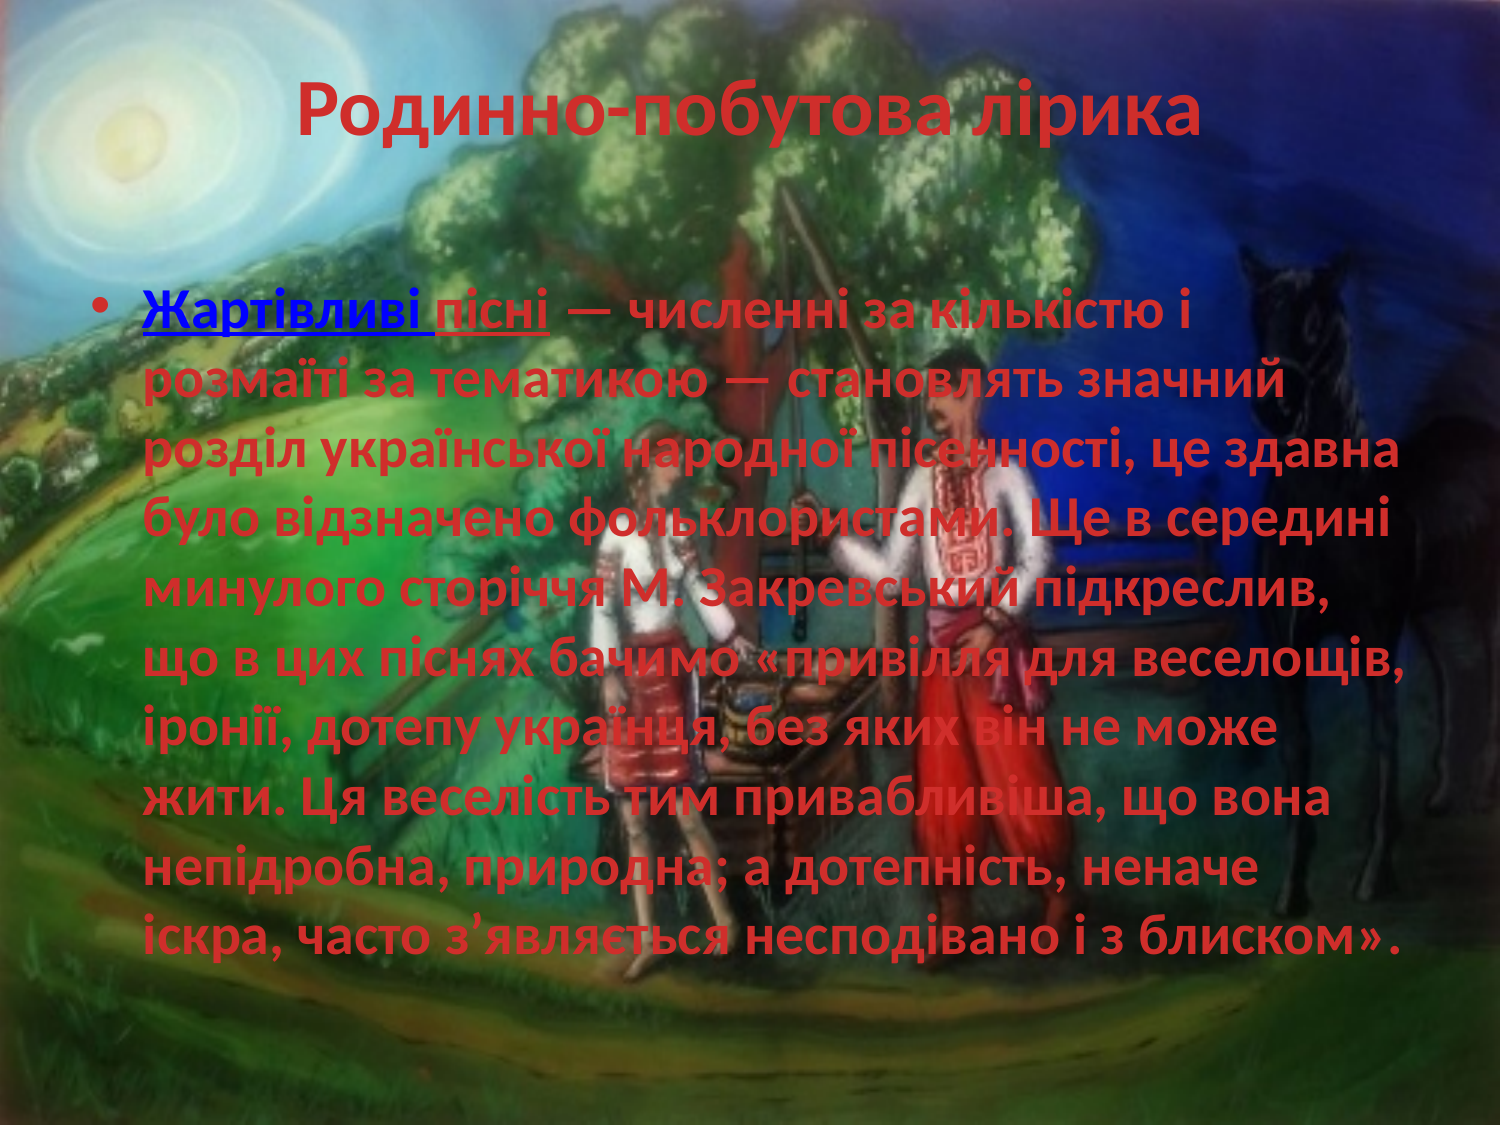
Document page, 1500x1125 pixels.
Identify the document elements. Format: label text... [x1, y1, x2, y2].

title Родинно-побутова лірика [75, 45, 1425, 233]
list Жартівливі пісні — численні за кількістю і розмаїті за тематикою — становлять значний розділ української народної пісенності, це здавна було відзначено фольклористами. Ще в середині минулого сторіччя М. Закревський підкреслив, що в цих піснях бачимо «привілля для веселощів, іронії, дотепу українця, без яких він не може жити. Ця веселість тим привабливіша, що вона непідробна, природна; а дотепність, неначе іскра, часто з’являється несподіва­но і з блиском». [75, 262, 1425, 1005]
picture [0, 0, 1500, 1125]
